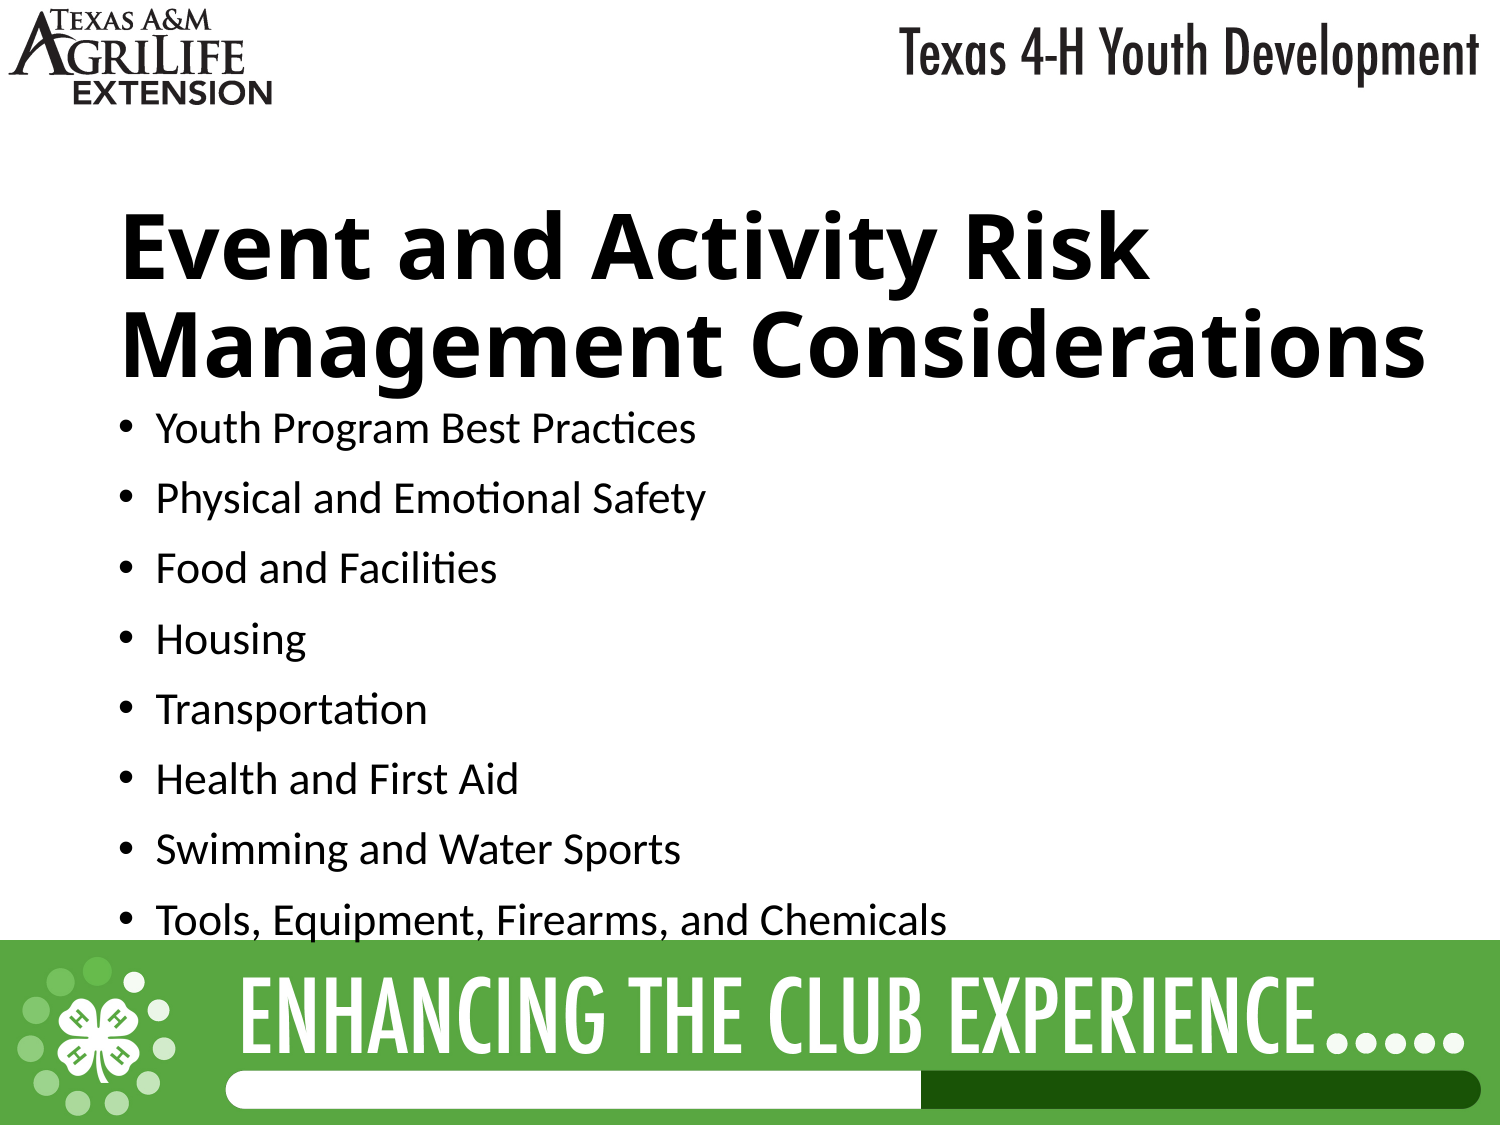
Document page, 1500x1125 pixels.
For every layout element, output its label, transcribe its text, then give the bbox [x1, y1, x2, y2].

picture [0, 0, 1500, 1125]
title Event and Activity Risk Management Considerations [103, 190, 1457, 409]
list Youth Program Best Practices Physical and Emotional Safety Food and Facilities Housing Transportation Health and First Aid Swimming and Water Sports Tools, Equipment, Firearms, and Chemicals [103, 396, 1397, 859]
